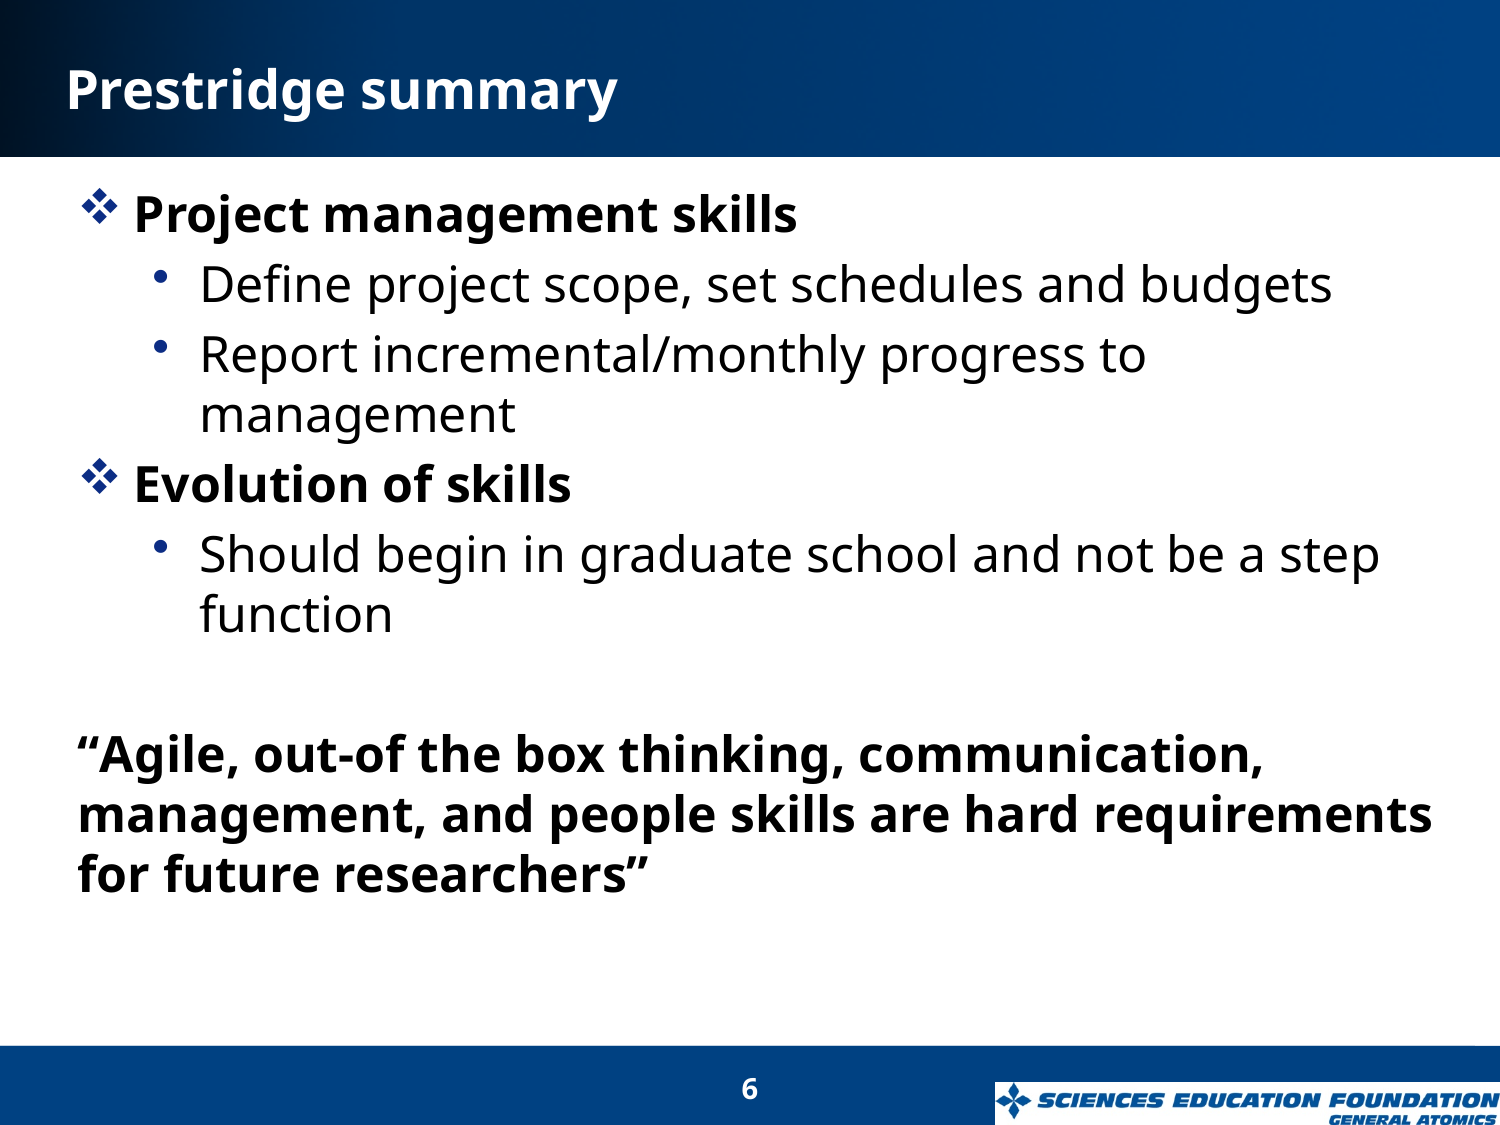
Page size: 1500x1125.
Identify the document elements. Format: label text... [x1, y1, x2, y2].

slide_number 6 [0, 1062, 1500, 1125]
picture [0, 0, 1500, 157]
list Project management skills Define project scope, set schedules and budgets Report incremental/monthly progress to management Evolution of skills Should begin in graduate school and not be a step function “Agile, out-of the box thinking, communication, management, and people skills are hard requirements for future researchers” [62, 174, 1451, 1038]
title Prestridge summary [49, 24, 1313, 151]
